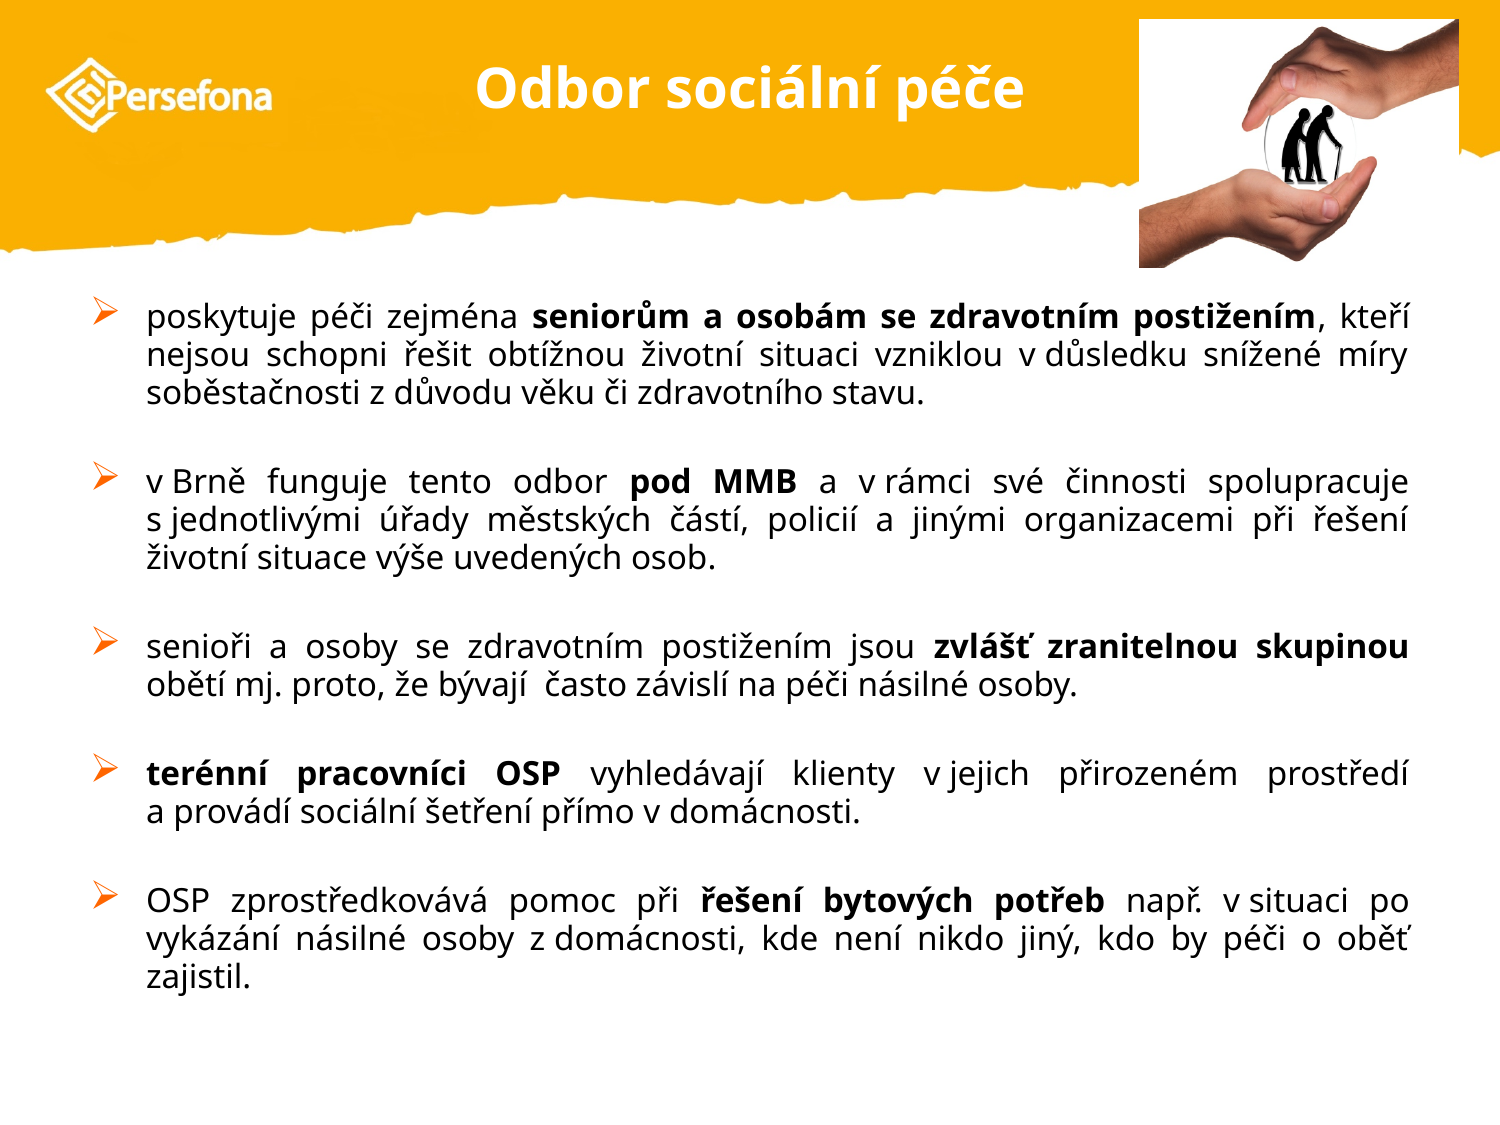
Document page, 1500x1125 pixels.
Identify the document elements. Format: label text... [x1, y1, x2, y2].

picture [0, 0, 1500, 271]
title Odbor sociální péče [75, 45, 1134, 233]
list poskytuje péči zejména seniorům a osobám se zdravotním postižením, kteří nejsou schopni řešit obtížnou životní situaci vzniklou v důsledku snížené míry soběstačnosti z důvodu věku či zdravotního stavu. v Brně funguje tento odbor pod MMB a v rámci své činnosti spolupracuje s jednotlivými úřady městských částí, policií a jinými organizacemi při řešení životní situace výše uvedených osob. senioři a osoby se zdravotním postižením jsou zvlášť zranitelnou skupinou obětí mj. proto, že bývají často závislí na péči násilné osoby. terénní pracovníci OSP vyhledávají klienty v jejich přirozeném prostředí a provádí sociální šetření přímo v domácnosti. OSP zprostředkovává pomoc při řešení bytových potřeb např. v situaci po vykázání násilné osoby z domácnosti, kde není nikdo jiný, kdo by péči o oběť zajistil. [75, 290, 1425, 1035]
